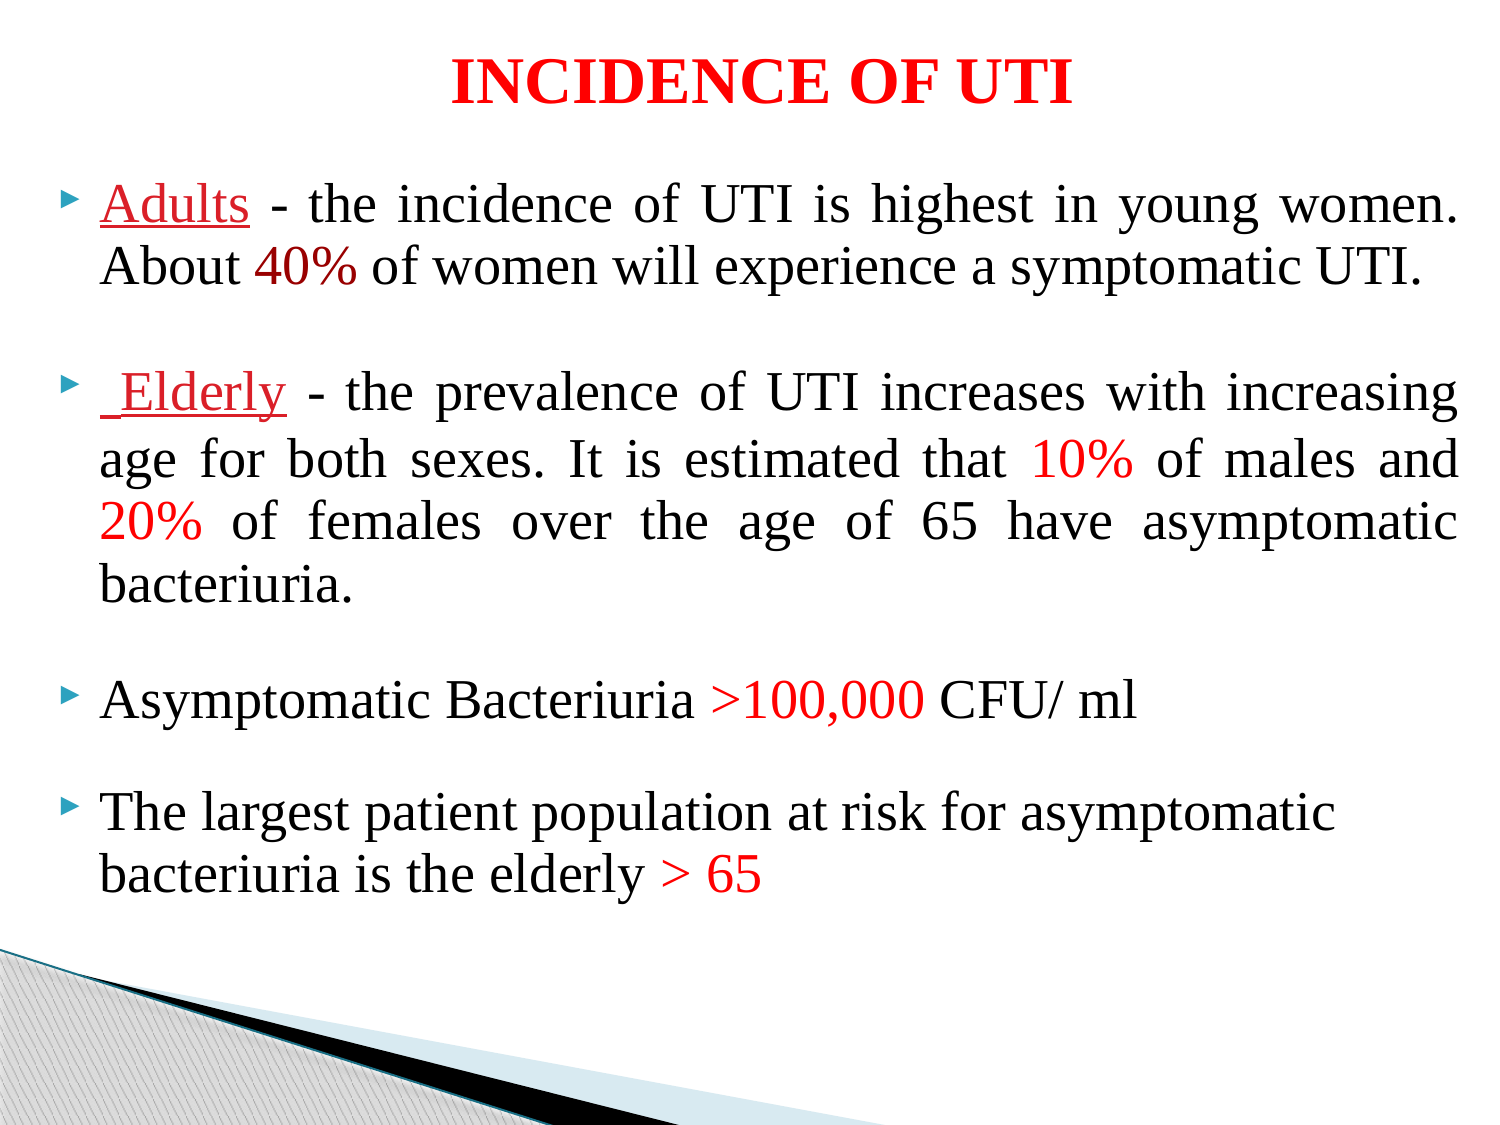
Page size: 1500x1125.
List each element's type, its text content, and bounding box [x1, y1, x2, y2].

title INCIDENCE OF UTI [87, 0, 1438, 164]
list Adults - the incidence of UTI is highest in young women. About 40% of women will experience a symptomatic UTI. Elderly - the prevalence of UTI increases with increasing age for both sexes. It is estimated that 10% of males and 20% of females over the age of 65 have asymptomatic bacteriuria. Asymptomatic Bacteriuria >100,000 CFU/ ml The largest patient population at risk for asymptomatic bacteriuria is the elderly > 65 [24, 164, 1475, 1000]
